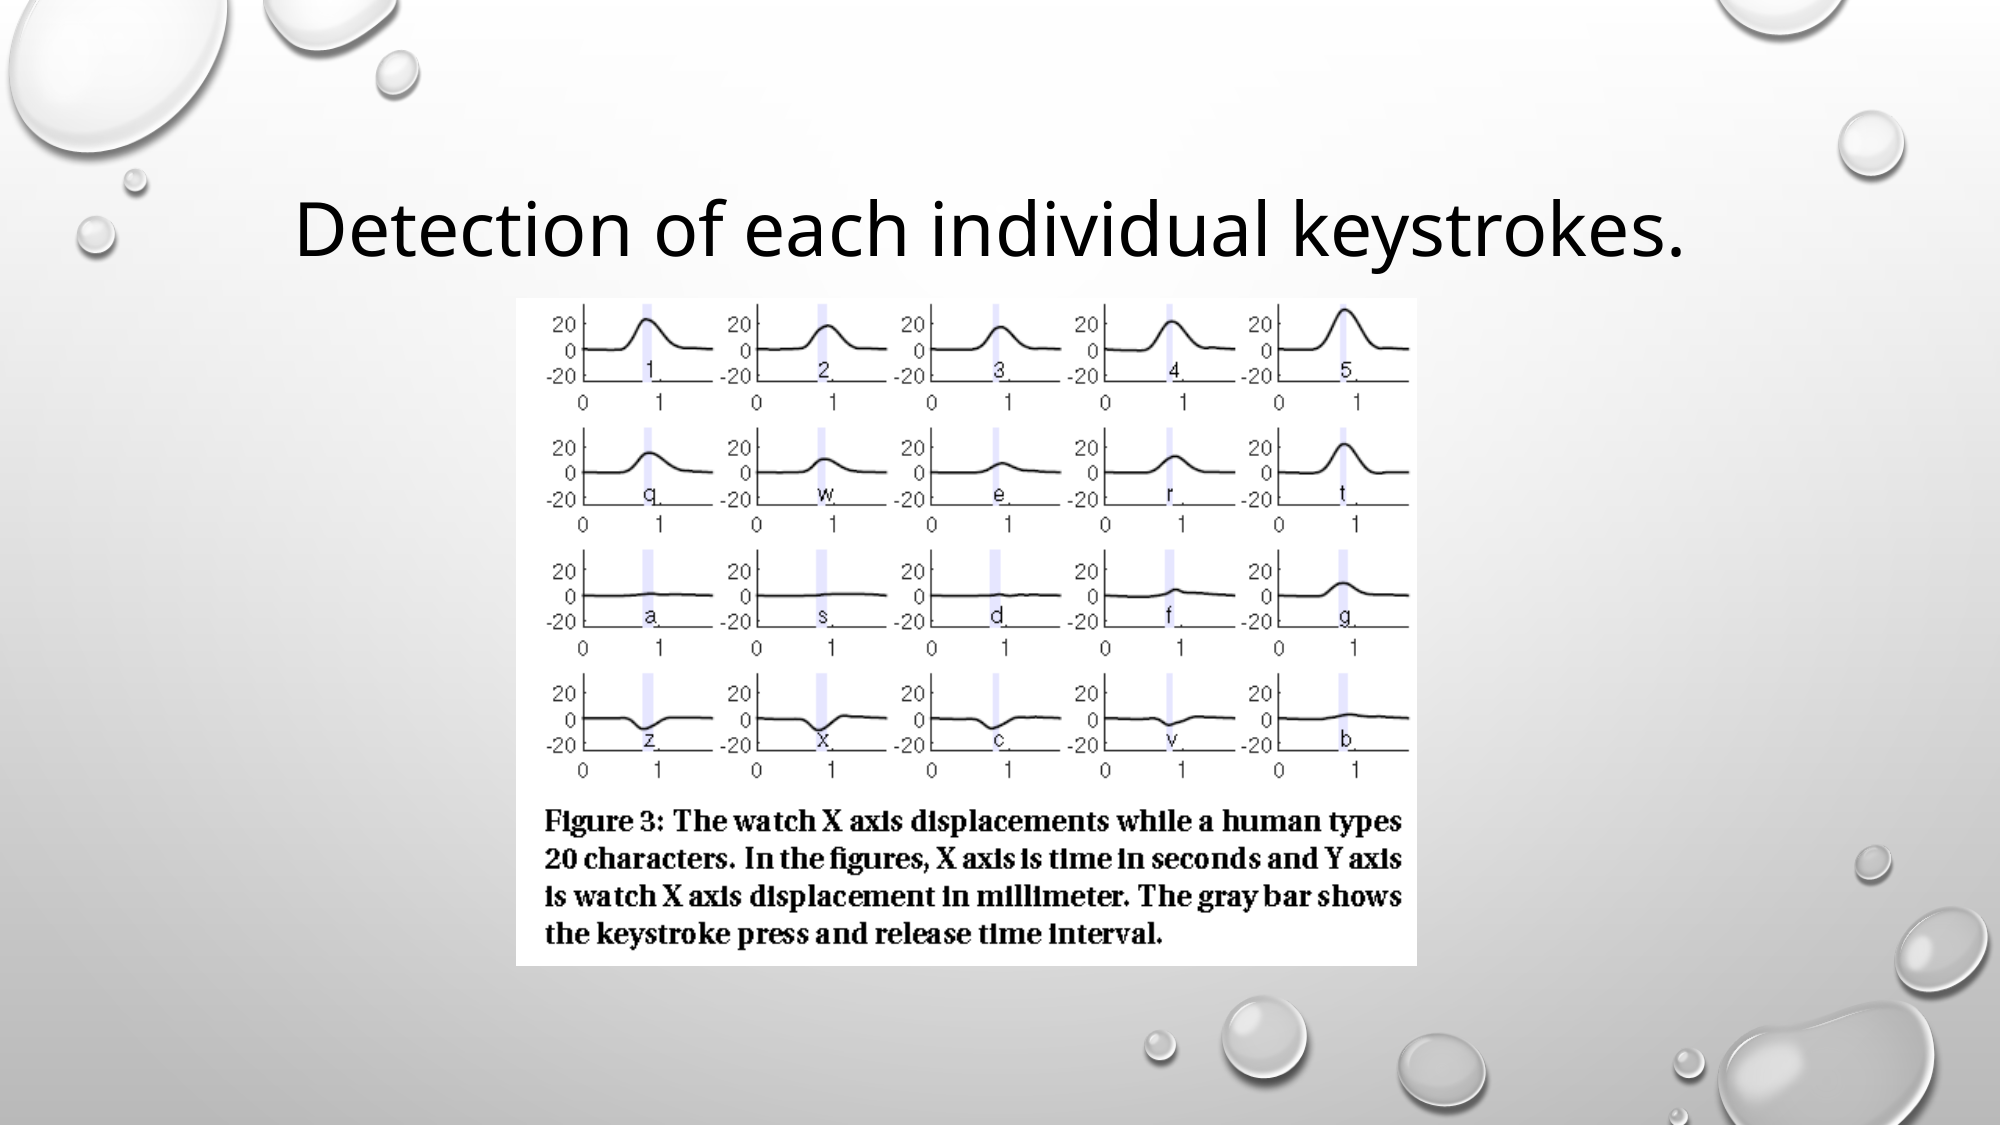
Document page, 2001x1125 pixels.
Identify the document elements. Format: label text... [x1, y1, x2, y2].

title Detection of each individual keystrokes. [149, 101, 1851, 364]
picture [0, 0, 2000, 1125]
